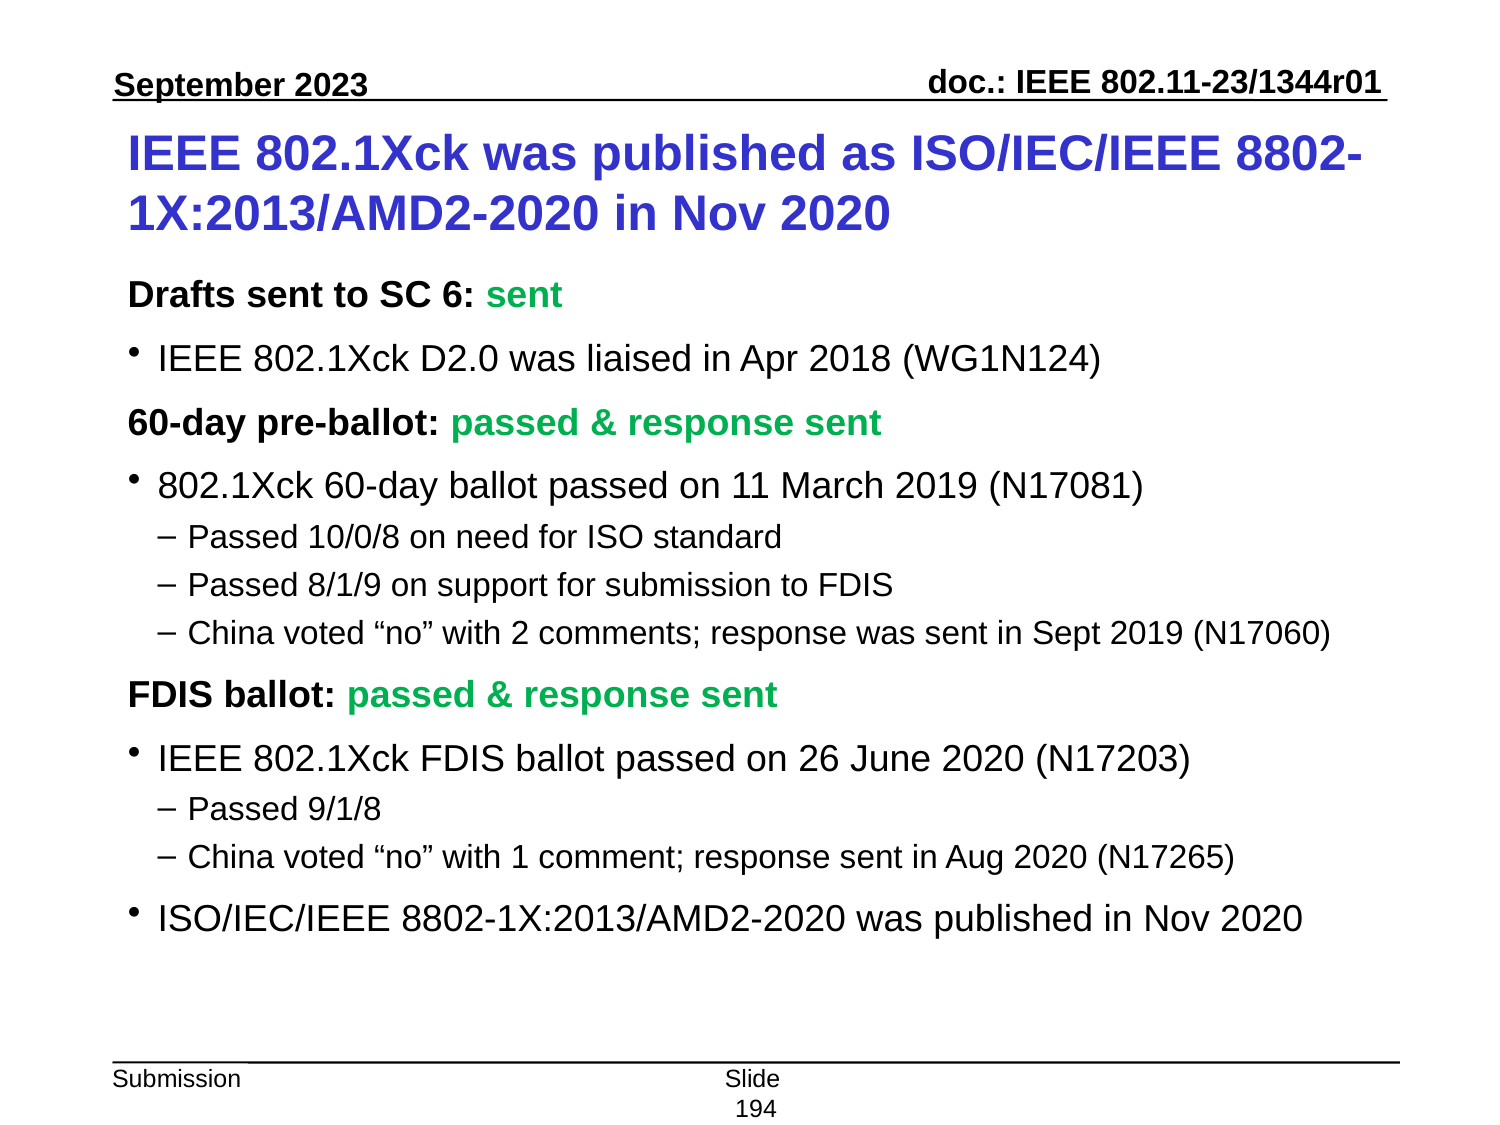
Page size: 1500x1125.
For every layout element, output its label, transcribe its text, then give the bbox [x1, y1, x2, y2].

list Drafts sent to SC 6: sent IEEE 802.1Xck D2.0 was liaised in Apr 2018 (WG1N124) 60-day pre-ballot: passed & response sent 802.1Xck 60-day ballot passed on 11 March 2019 (N17081) Passed 10/0/8 on need for ISO standard Passed 8/1/9 on support for submission to FDIS China voted “no” with 2 comments; response was sent in Sept 2019 (N17060) FDIS ballot: passed & response sent IEEE 802.1Xck FDIS ballot passed on 26 June 2020 (N17203) Passed 9/1/8 China voted “no” with 1 comment; response sent in Aug 2020 (N17265) ISO/IEC/IEEE 8802-1X:2013/AMD2-2020 was published in Nov 2020 [112, 262, 1388, 938]
slide_number Slide 194 [709, 1061, 803, 1093]
title IEEE 802.1Xck was published as ISO/IEC/IEEE 8802-1X:2013/AMD2-2020 in Nov 2020 [112, 112, 1388, 262]
